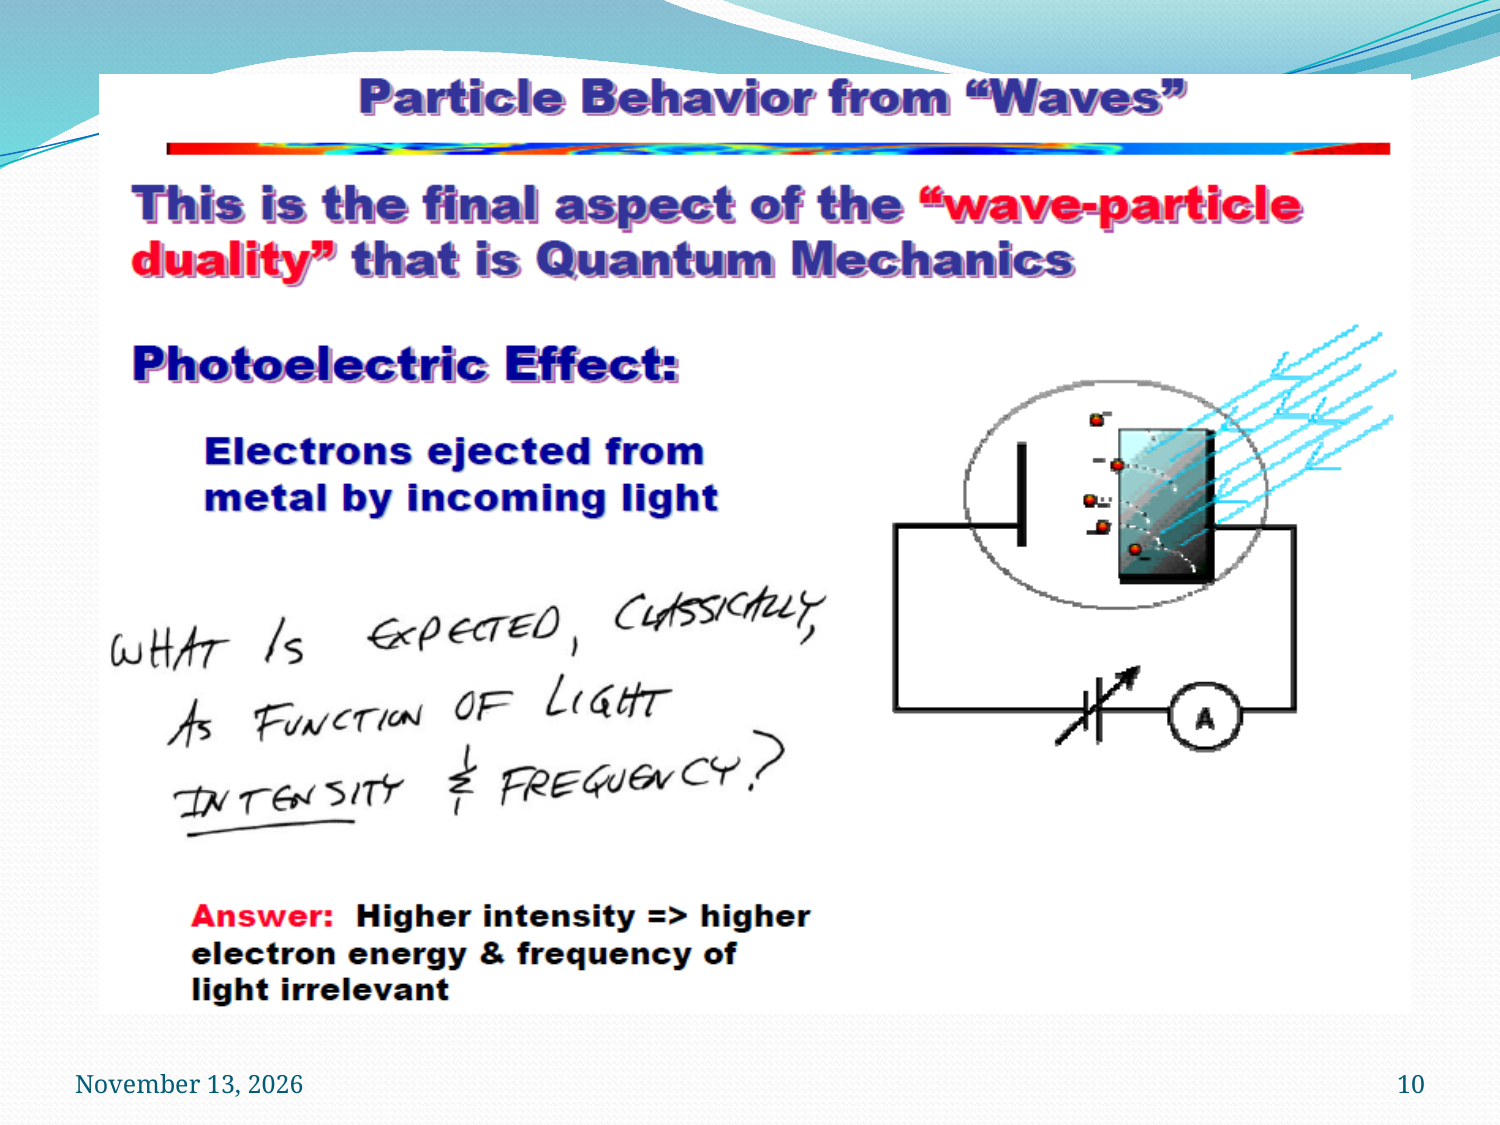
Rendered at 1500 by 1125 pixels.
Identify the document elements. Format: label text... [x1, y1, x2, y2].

picture [99, 74, 1412, 1015]
slide_number 10 [1299, 1042, 1425, 1103]
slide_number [75, 1042, 425, 1103]
